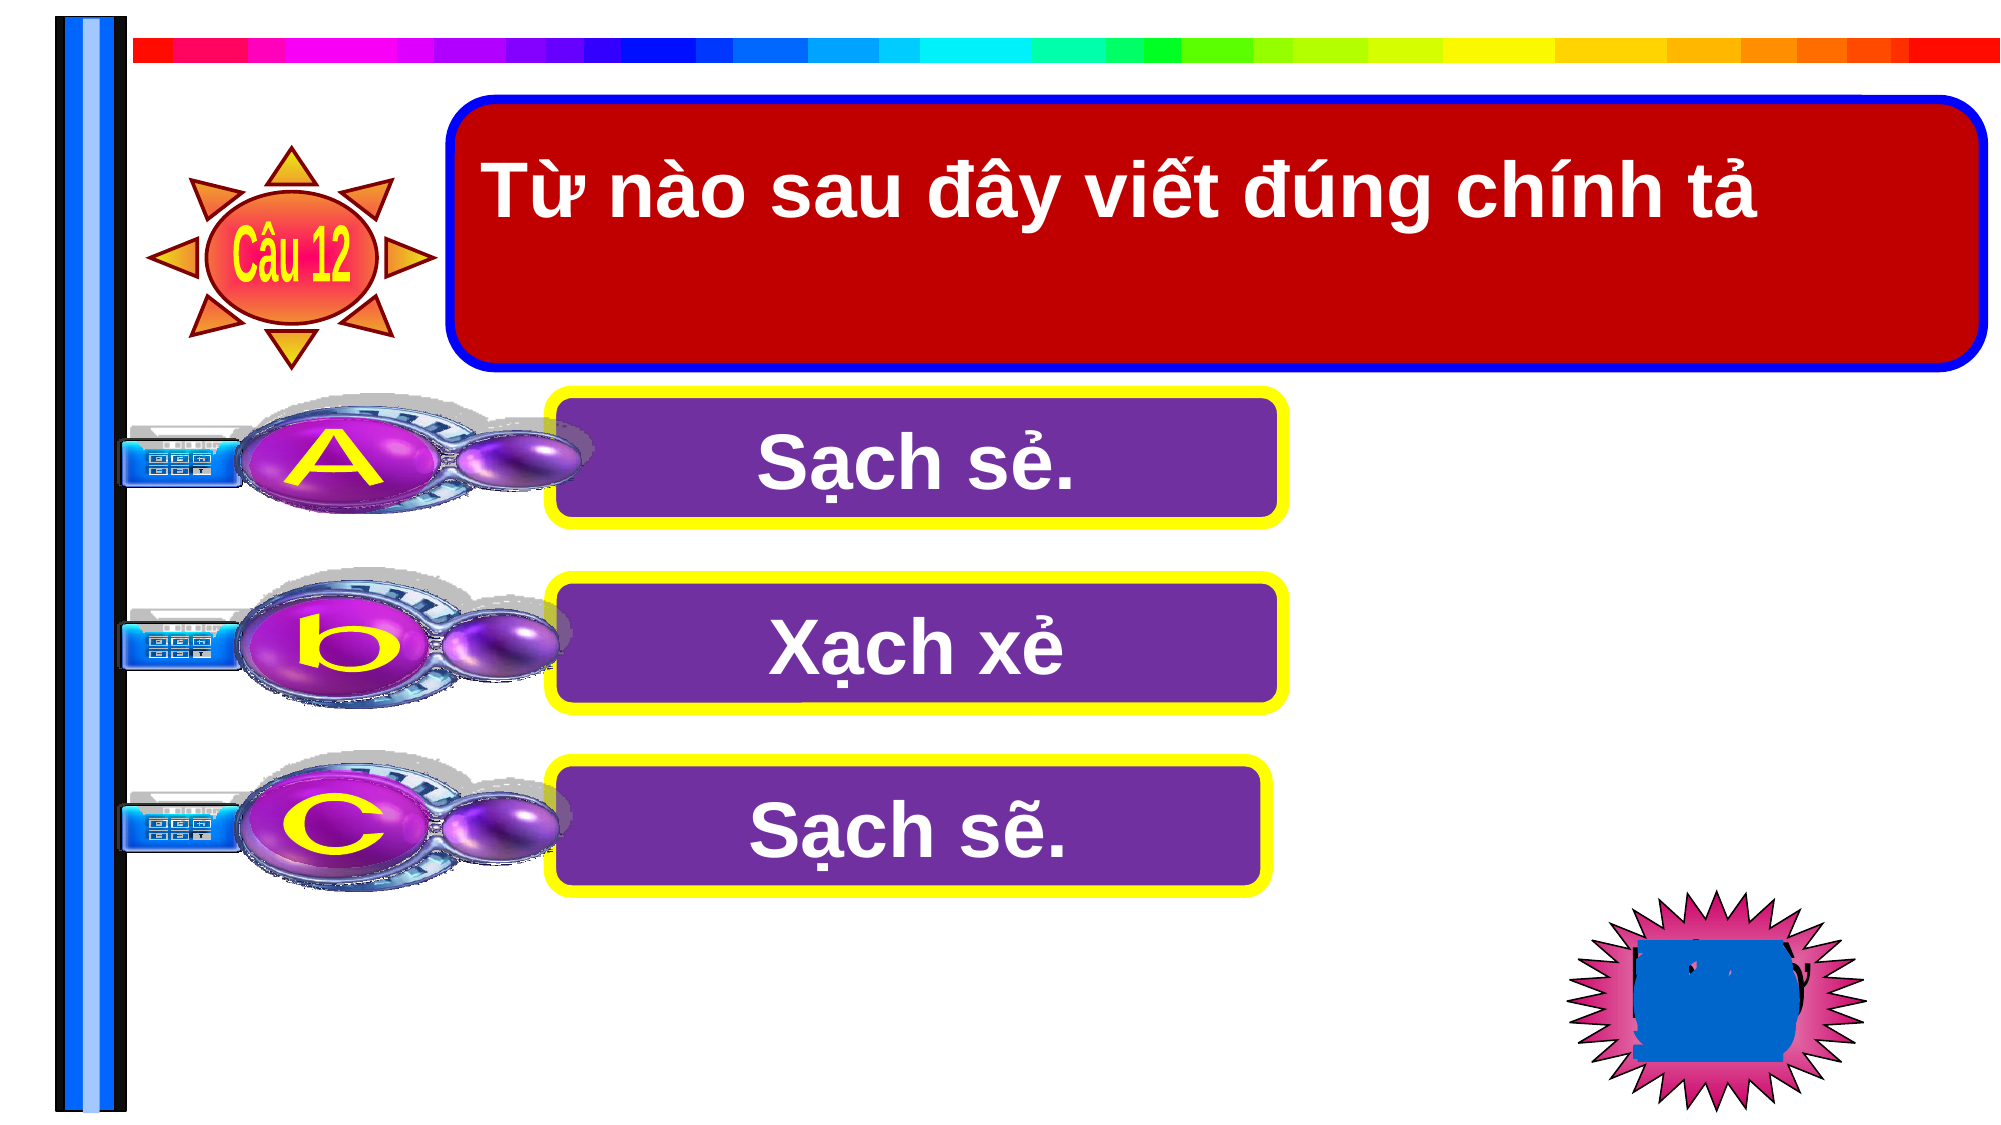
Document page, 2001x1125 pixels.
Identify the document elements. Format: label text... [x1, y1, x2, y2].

picture [116, 763, 562, 892]
text_box Sạch sẽ. [562, 760, 1267, 892]
text_box Từ nào sau đây viết đúng chính tả [450, 99, 1984, 368]
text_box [56, 16, 127, 1114]
text_box [191, 180, 243, 220]
text_box [267, 148, 317, 185]
text_box [341, 180, 392, 220]
text_box [150, 238, 198, 277]
text_box Sạch sẻ. [554, 391, 1284, 524]
picture [133, 38, 878, 63]
picture [116, 580, 562, 709]
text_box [1566, 891, 1867, 1111]
text_box [341, 296, 392, 336]
text_box Xạch xẻ [562, 577, 1284, 709]
picture [116, 406, 584, 514]
picture [921, 38, 2000, 63]
text_box [191, 296, 243, 336]
text_box [206, 191, 378, 324]
text_box [386, 238, 434, 277]
text_box [267, 331, 317, 368]
